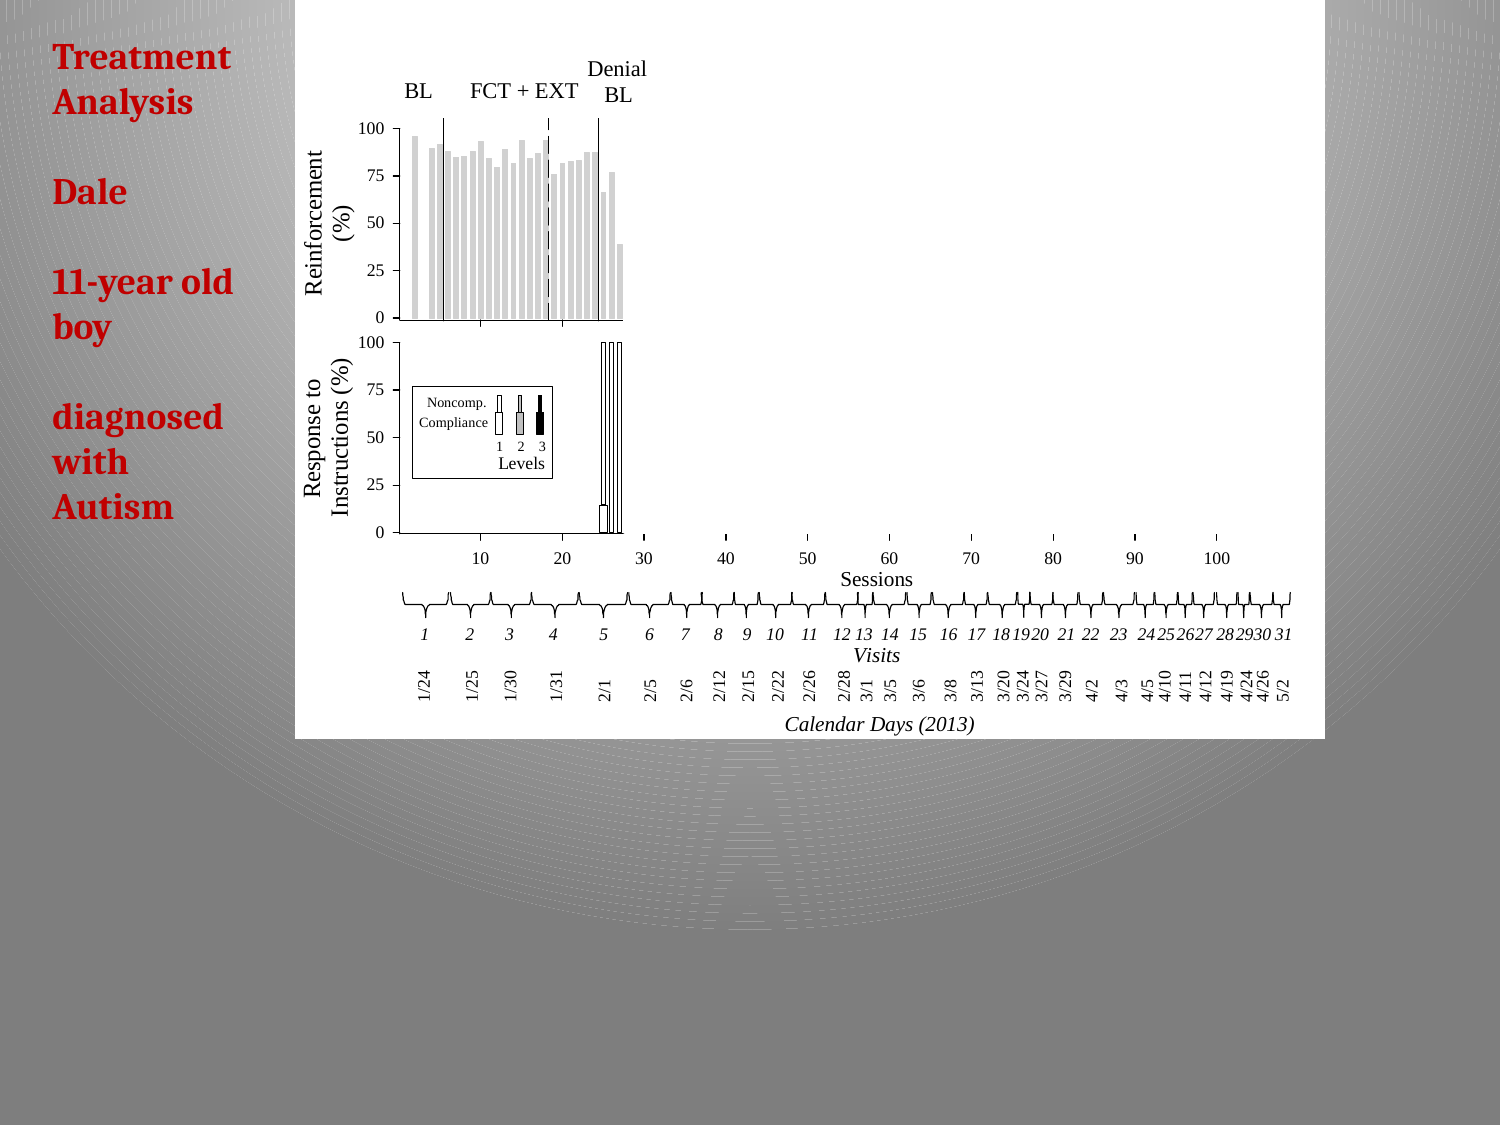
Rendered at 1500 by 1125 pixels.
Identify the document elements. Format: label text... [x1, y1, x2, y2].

picture [294, 0, 1326, 740]
text_box Treatment Analysis Dale 11-year old boy diagnosed with Autism [37, 24, 263, 535]
